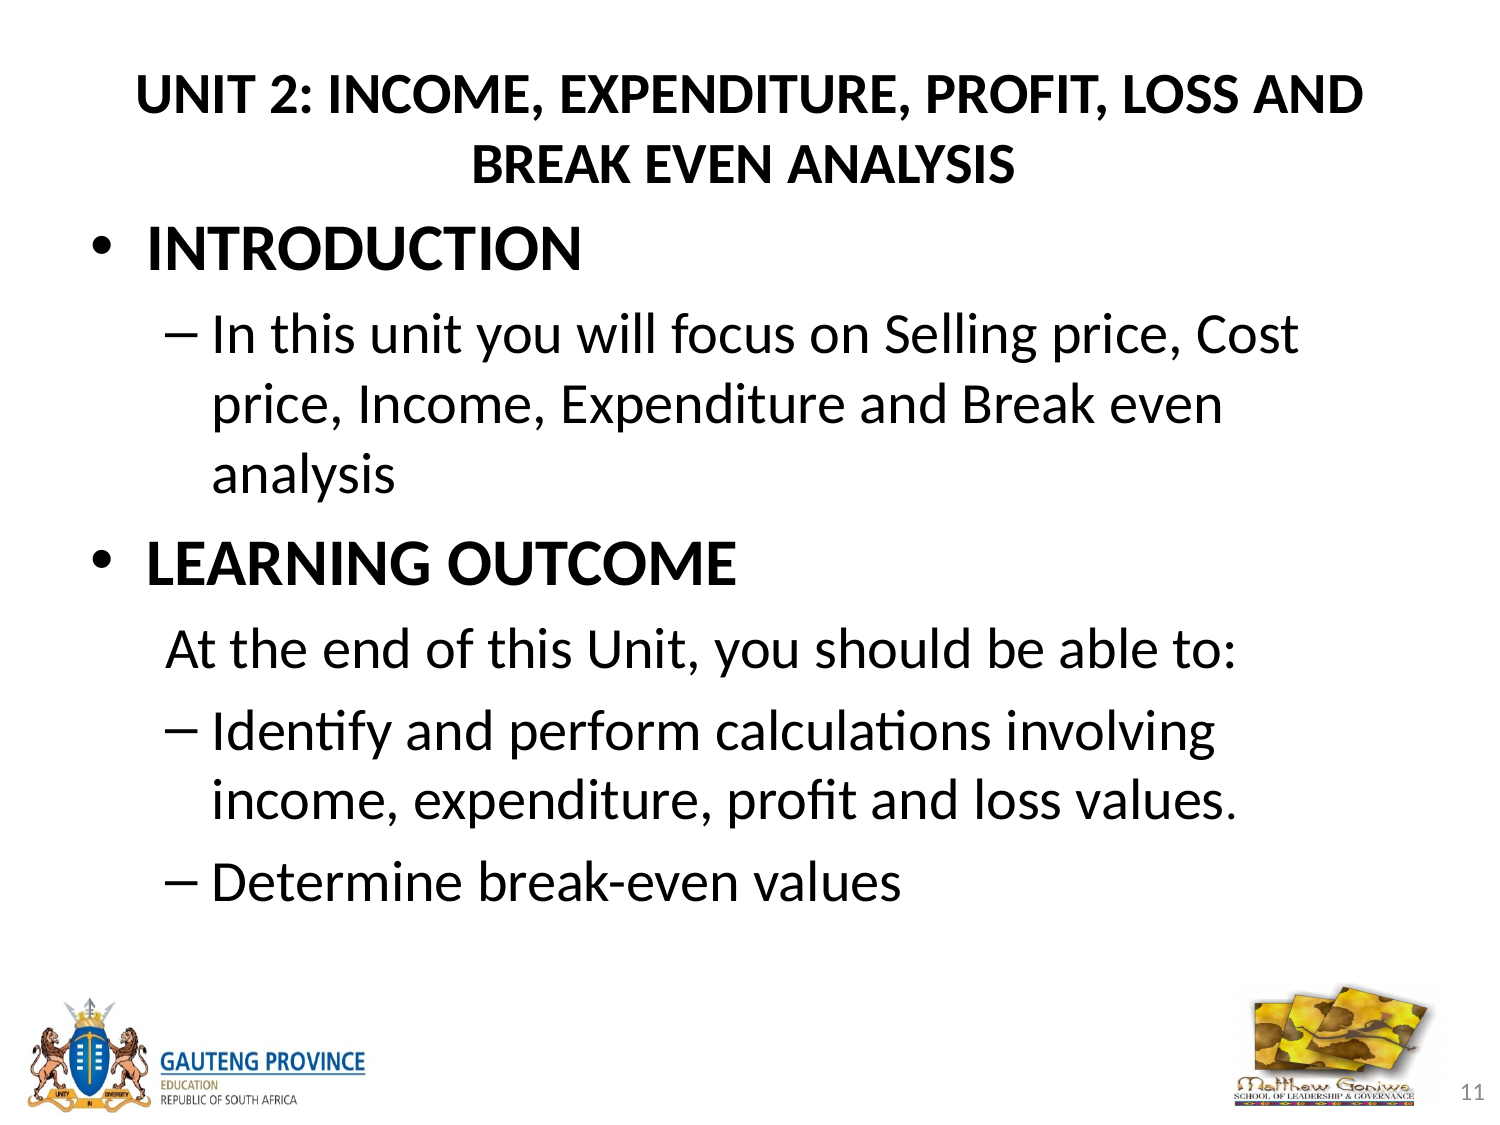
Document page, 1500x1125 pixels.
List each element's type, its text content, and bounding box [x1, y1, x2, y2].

list INTRODUCTION In this unit you will focus on Selling price, Cost price, Income, Expenditure and Break even analysis LEARNING OUTCOME At the end of this Unit, you should be able to: Identify and perform calculations involving income, expenditure, profit and loss values. Determine break-even values [75, 196, 1425, 1005]
picture [1234, 980, 1445, 1060]
slide_number 11 [1149, 1060, 1500, 1121]
title UNIT 2: INCOME, EXPENDITURE, PROFIT, LOSS AND BREAK EVEN ANALYSIS [75, 19, 1425, 196]
picture [17, 987, 373, 1116]
